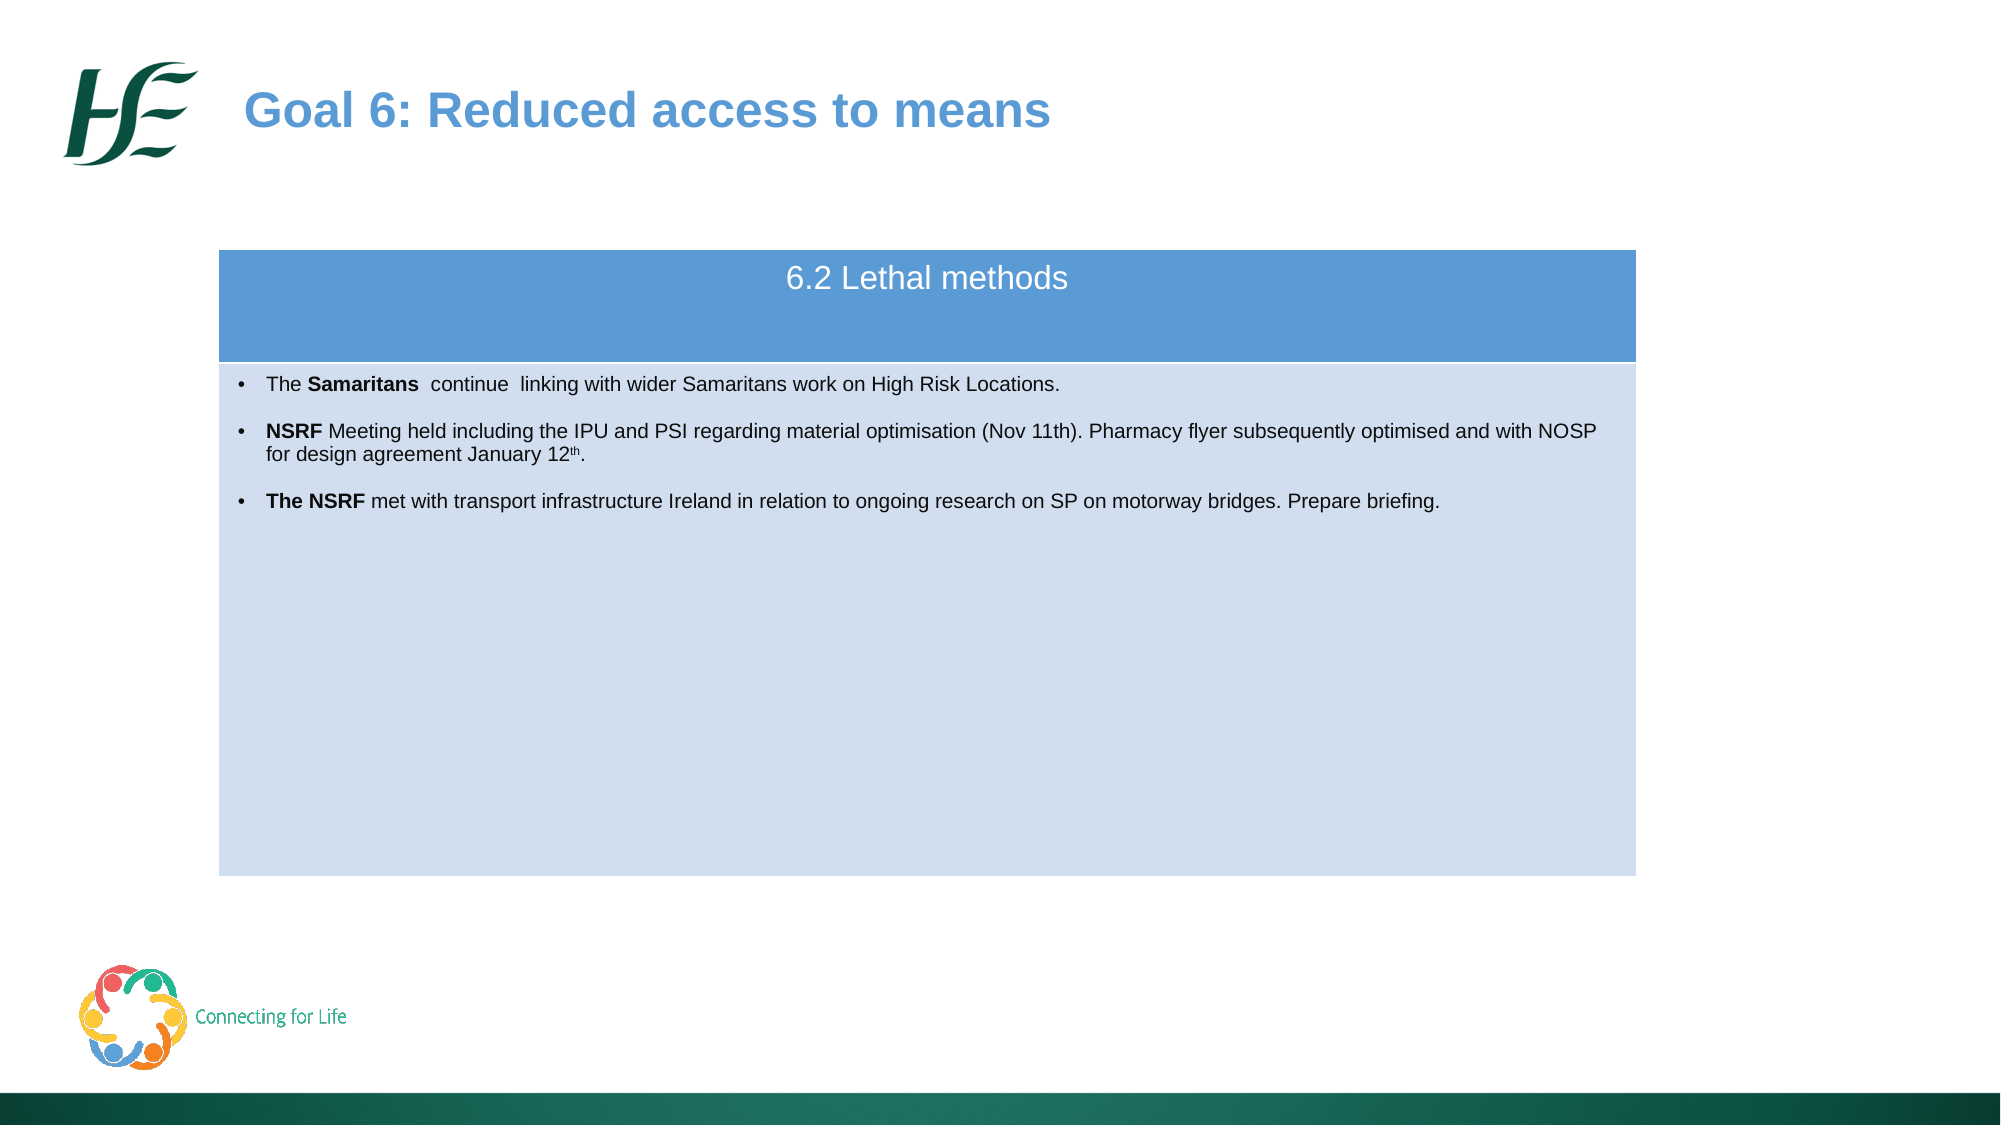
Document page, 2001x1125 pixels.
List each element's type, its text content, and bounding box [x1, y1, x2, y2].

picture [0, 0, 2001, 1125]
table_header 6.2 Lethal methods [219, 250, 1636, 362]
text_box Goal 6: Reduced access to means [229, 70, 1082, 146]
table_cell The Samaritans continue linking with wider Samaritans work on High Risk Locations. NSRF Meeting held including the IPU and PSI regarding material optimisation (Nov 11th). Pharmacy flyer subsequently optimised and with NOSP for design agreement January 12th. The NSRF met with transport infrastructure Ireland in relation to ongoing research on SP on motorway bridges. Prepare briefing. [219, 364, 1636, 876]
